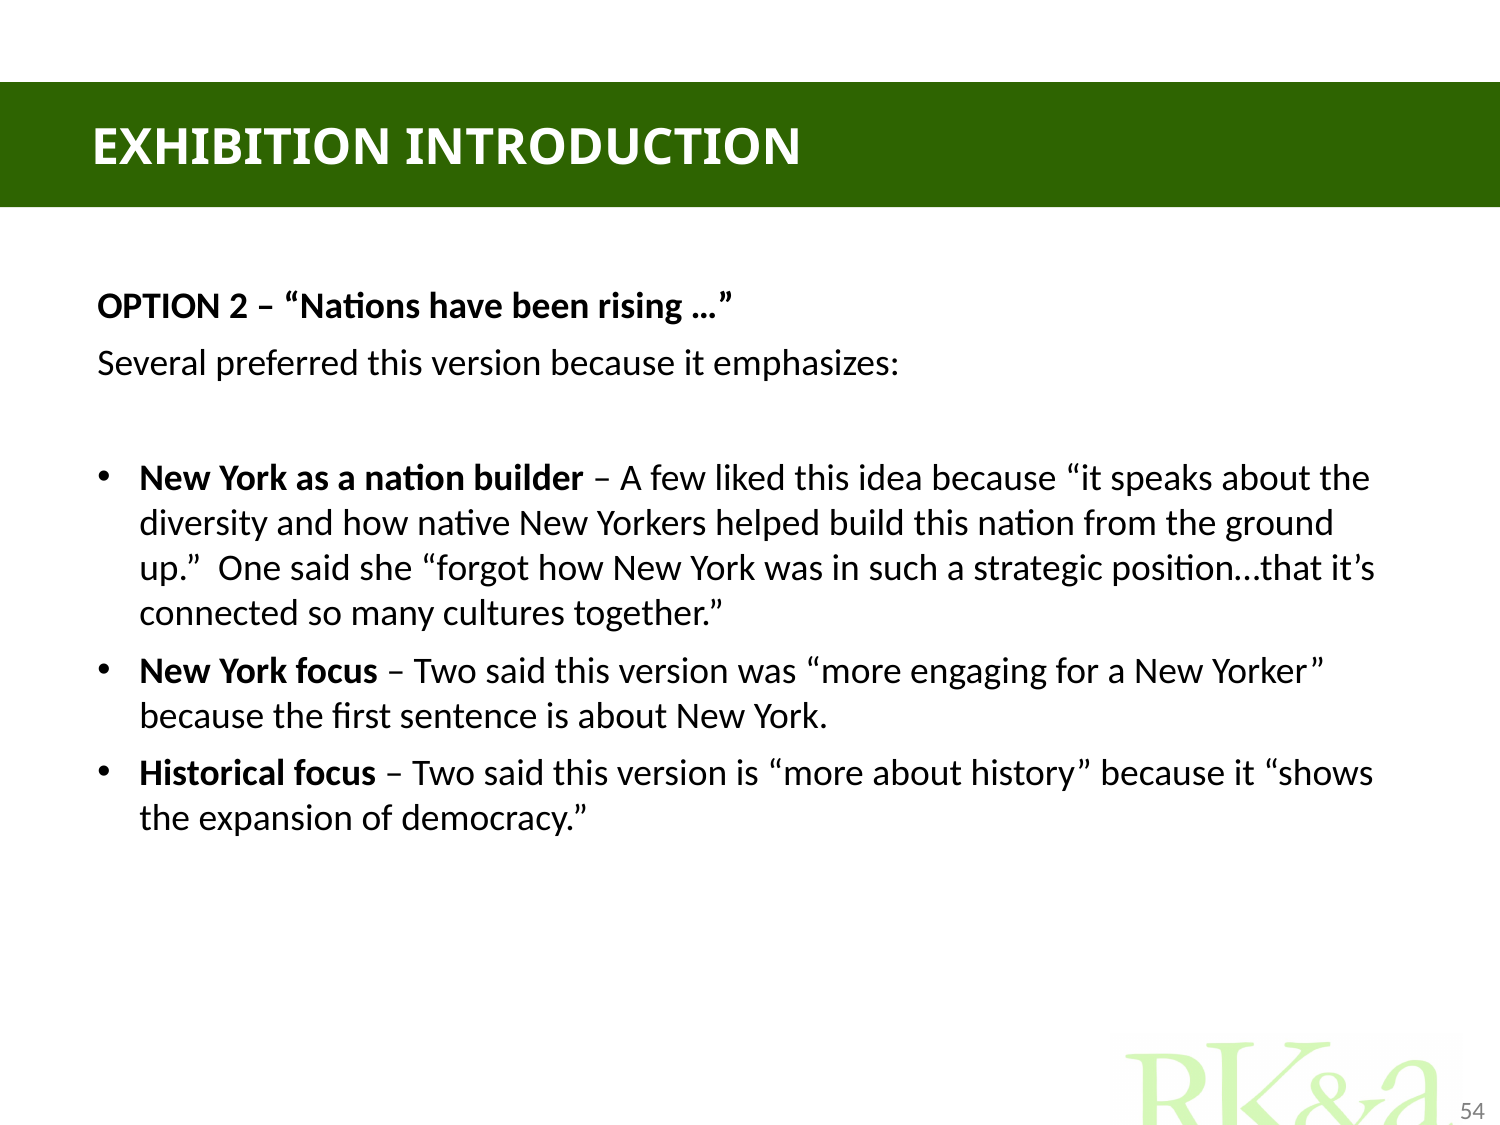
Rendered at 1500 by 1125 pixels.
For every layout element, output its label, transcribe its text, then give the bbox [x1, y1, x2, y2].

list OPTION 2 – “Nations have been rising …” Several preferred this version because it emphasizes: New York as a nation builder – A few liked this idea because “it speaks about the diversity and how native New Yorkers helped build this nation from the ground up.” One said she “forgot how New York was in such a strategic position…that it’s connected so many cultures together.” New York focus – Two said this version was “more engaging for a New Yorker” because the first sentence is about New York. Historical focus – Two said this version is “more about history” because it “shows the expansion of democracy.” [82, 273, 1418, 1022]
title Exhibition introduction [0, 82, 1500, 208]
picture [1110, 1033, 1463, 1125]
slide_number 54 [1149, 1087, 1500, 1125]
